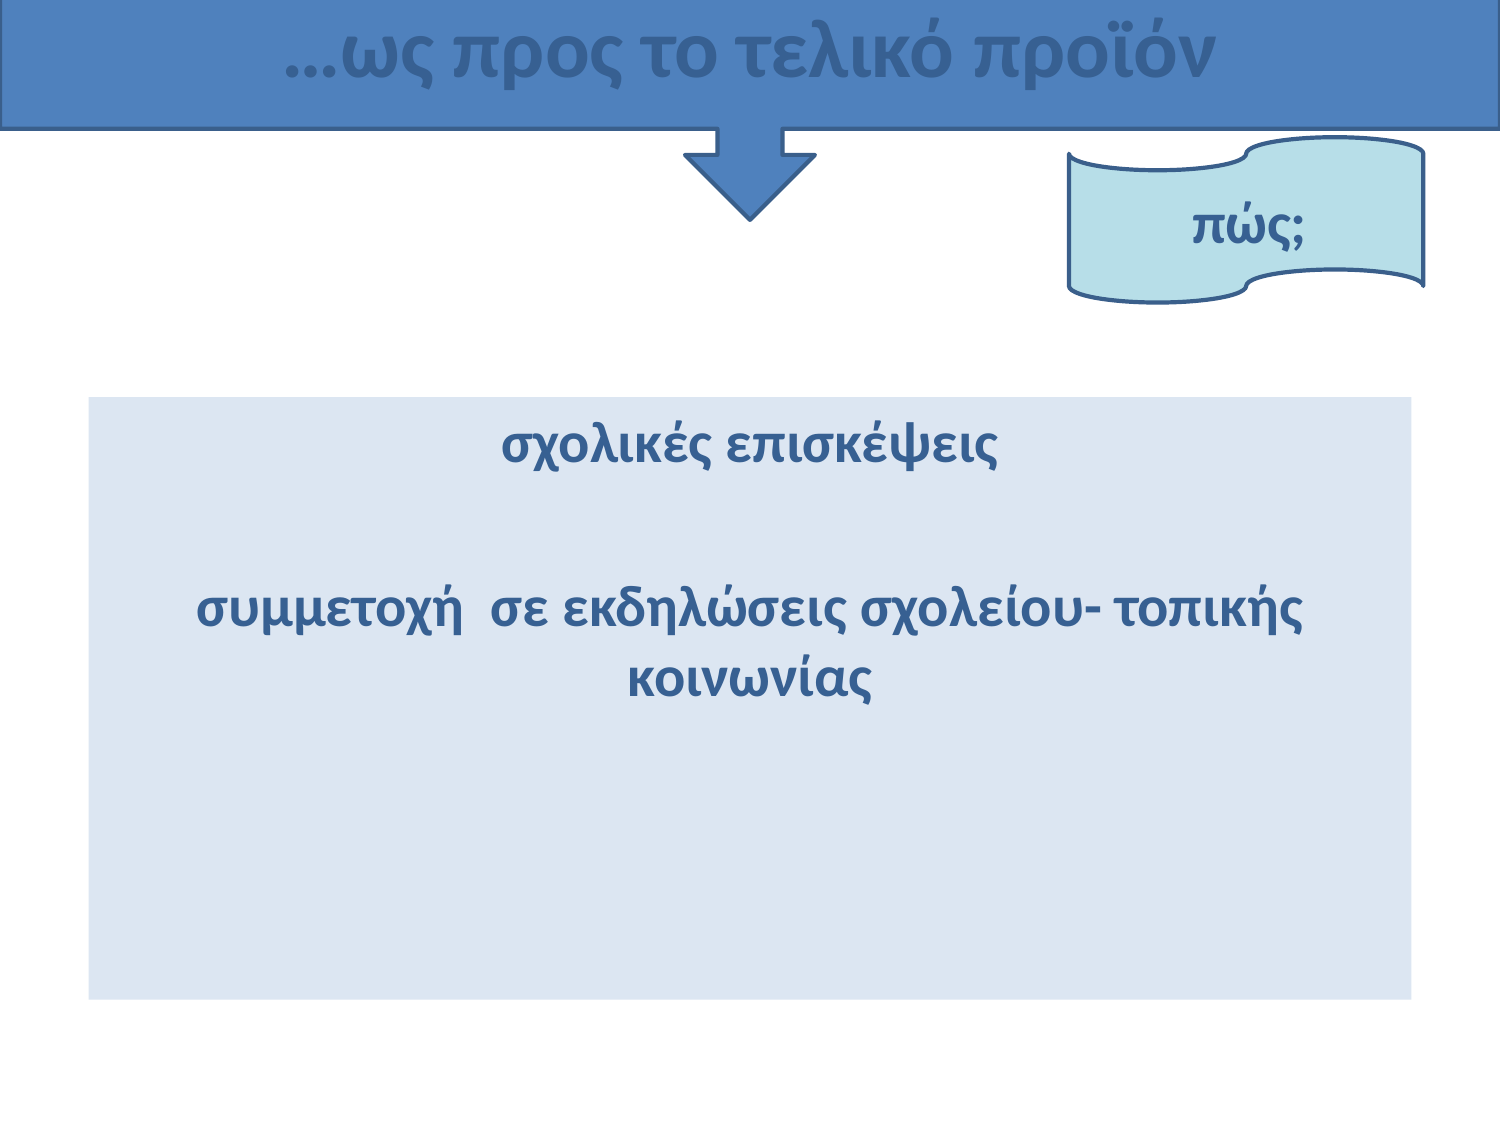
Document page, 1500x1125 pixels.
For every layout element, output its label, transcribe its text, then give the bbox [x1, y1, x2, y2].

text_box πώς; [1066, 135, 1426, 305]
subtitle σχολικές επισκέψεις συμμετοχή σε εκδηλώσεις σχολείου- τοπικής κοινωνίας [88, 396, 1412, 1000]
text_box …ως προς το τελικό προϊόν [0, 0, 1500, 222]
